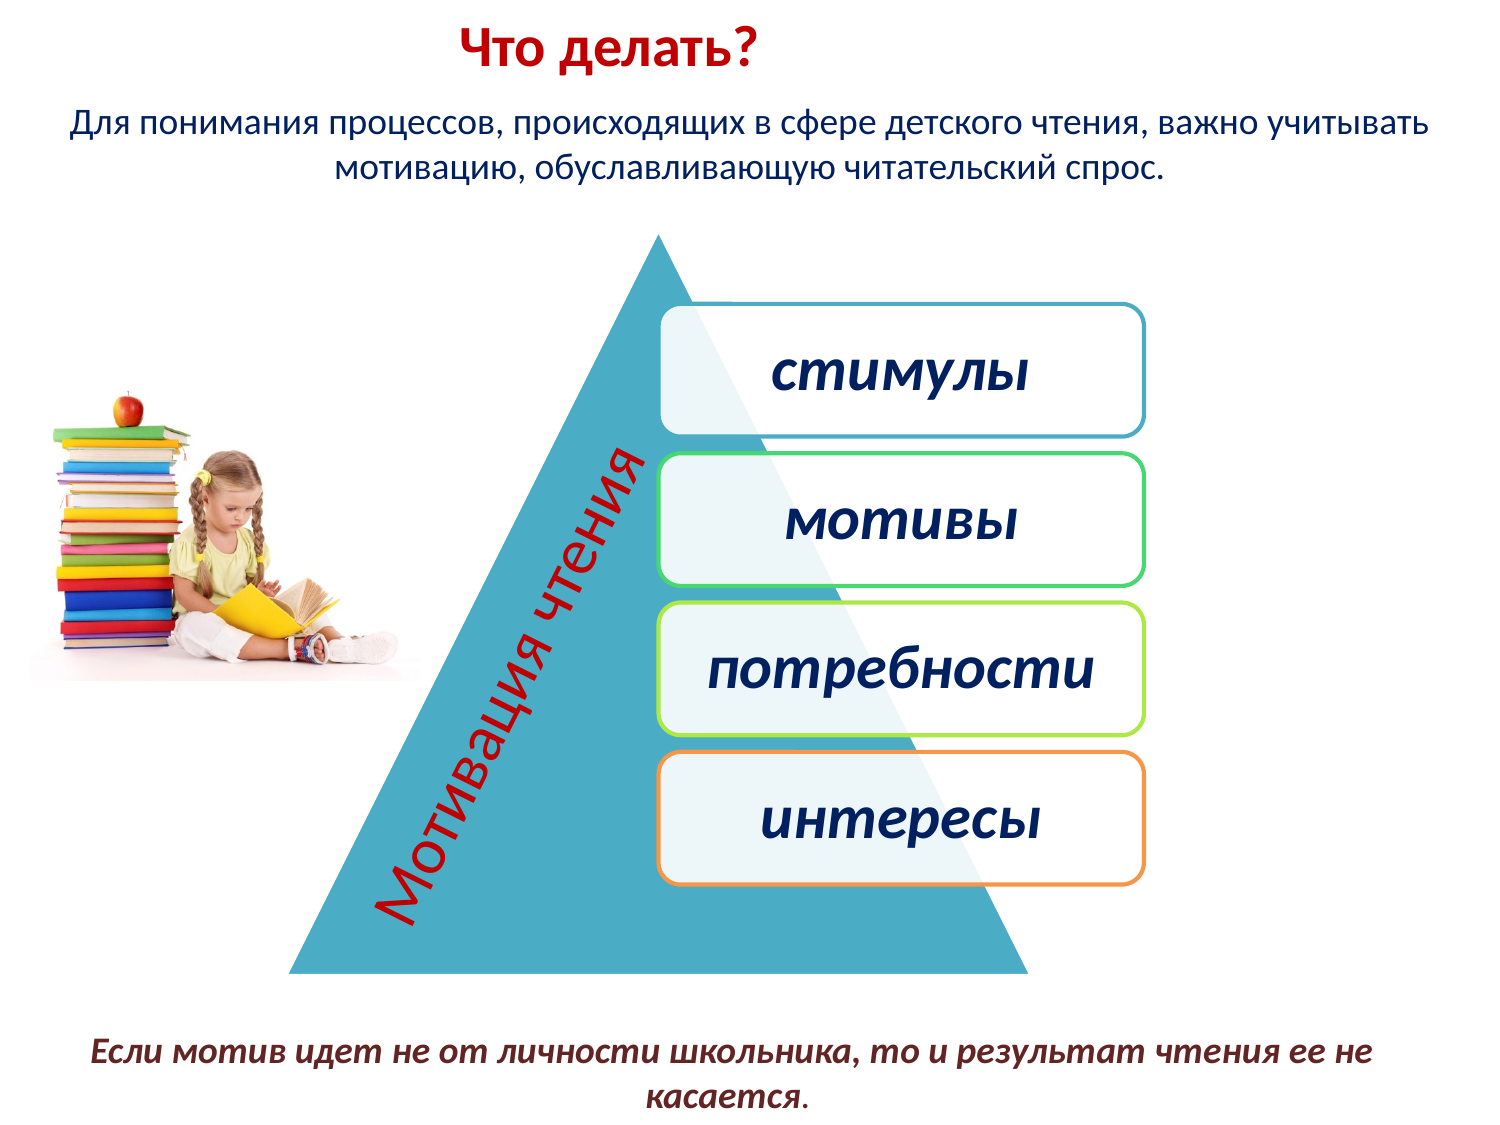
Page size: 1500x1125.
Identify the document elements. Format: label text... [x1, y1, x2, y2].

text_box Для понимания процессов, происходящих в сфере детского чтения, важно учитывать мотивацию, обуславливающую читательский спрос. [0, 89, 1500, 195]
picture [29, 361, 420, 681]
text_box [123, 228, 1306, 977]
text_box Что делать? [407, 0, 1158, 86]
text_box Если мотив идет не от личности школьника, то и результат чтения ее не касается. [41, 1018, 1424, 1124]
